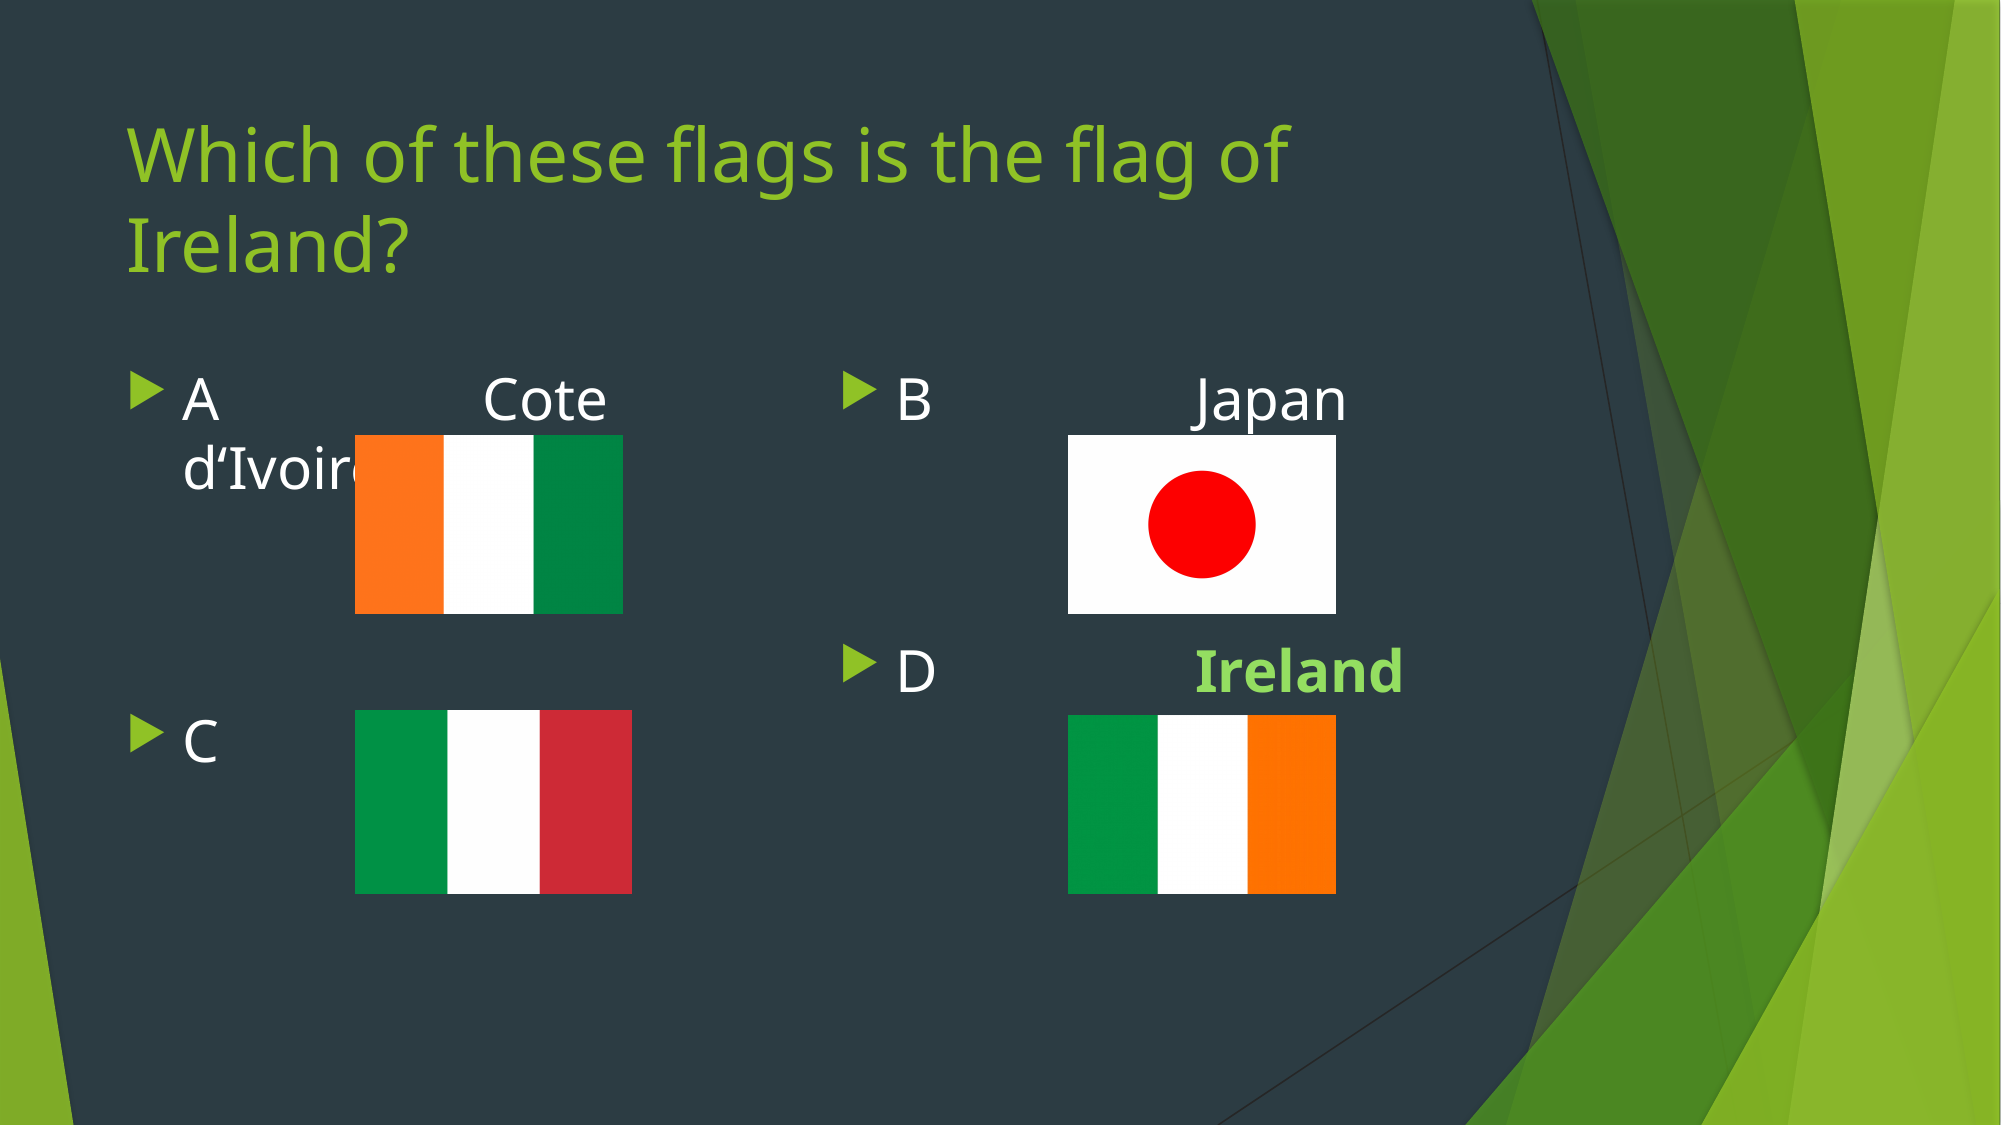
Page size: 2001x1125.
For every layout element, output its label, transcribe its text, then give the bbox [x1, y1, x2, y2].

title Which of these flags is the flag of Ireland? [111, 99, 1578, 317]
text_box B Japan D Ireland [823, 354, 1957, 991]
picture [1067, 715, 1337, 895]
picture [1068, 434, 1337, 614]
picture [355, 434, 624, 614]
picture [355, 709, 632, 895]
list A Cote d‘Ivoire C Italy [111, 354, 824, 992]
